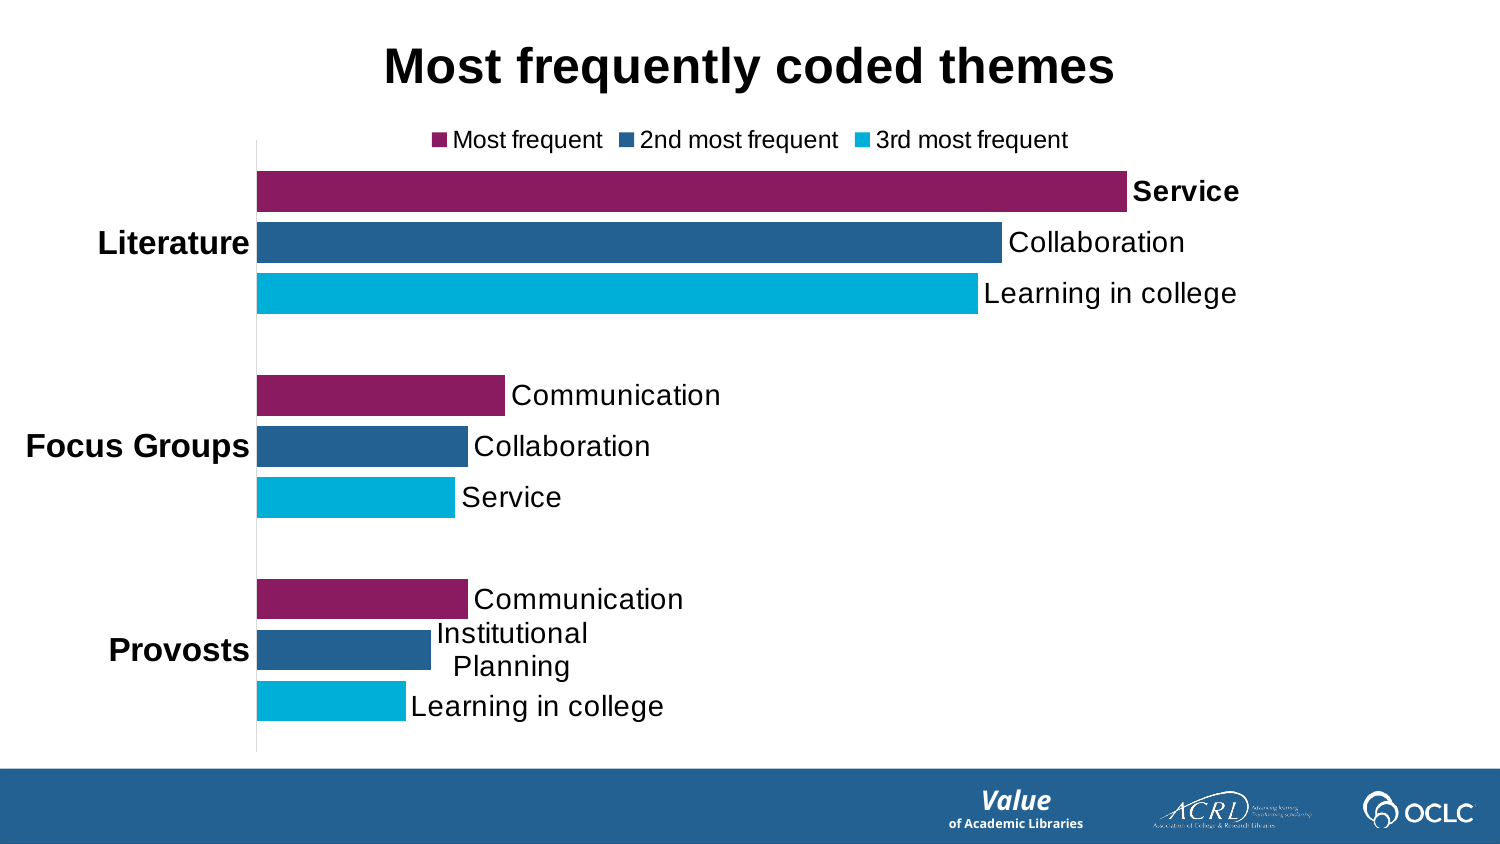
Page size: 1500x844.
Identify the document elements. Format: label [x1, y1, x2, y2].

chart [0, 0, 1500, 769]
